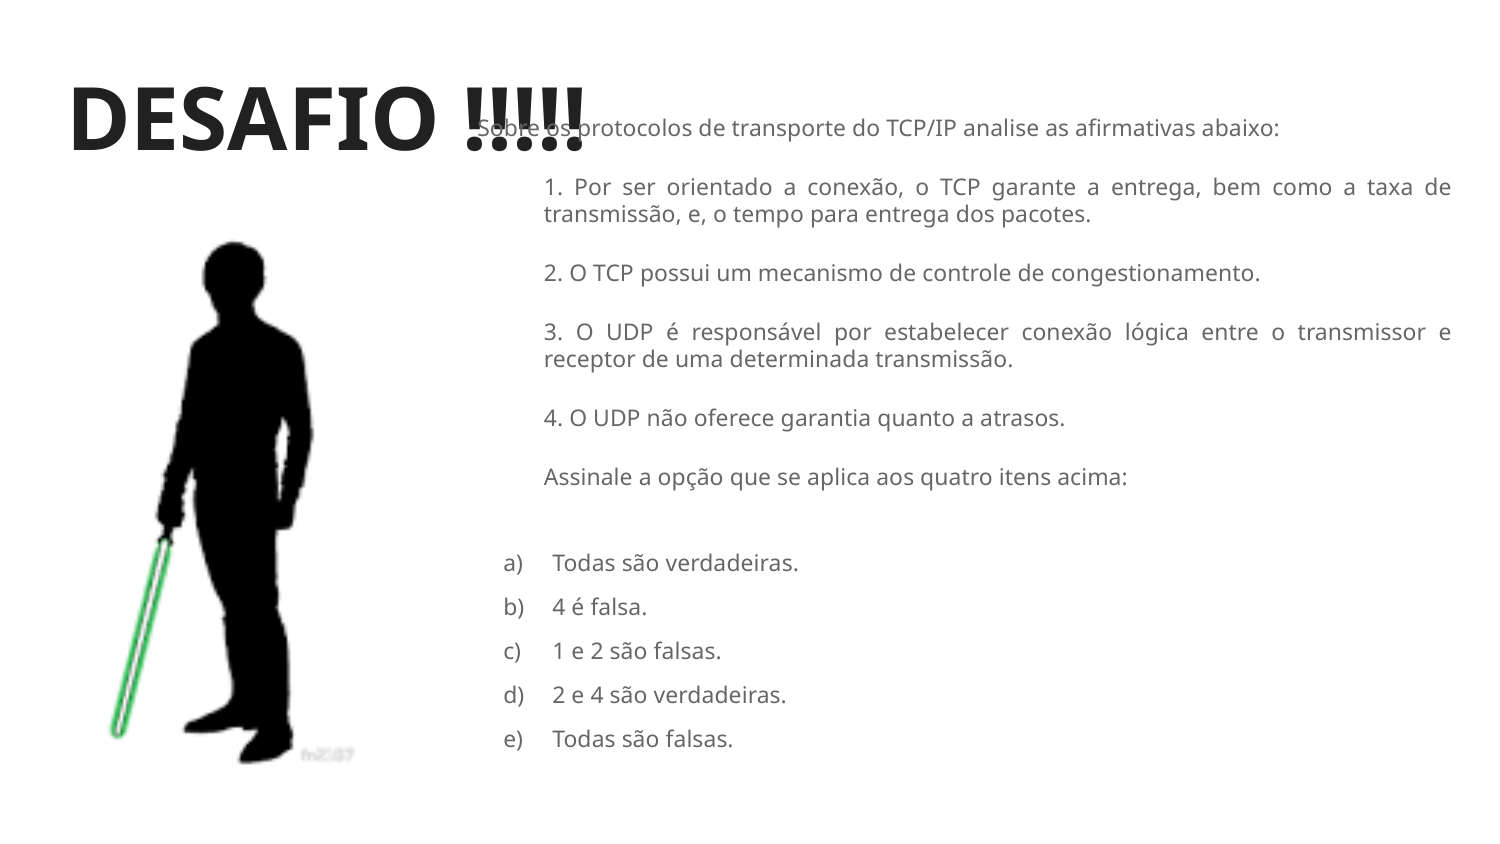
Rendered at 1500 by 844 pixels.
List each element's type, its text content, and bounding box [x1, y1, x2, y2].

list Sobre os protocolos de transporte do TCP/IP analise as afirmativas abaixo: 1. Por ser orientado a conexão, o TCP garante a entrega, bem como a taxa de transmissão, e, o tempo para entrega dos pacotes. 2. O TCP possui um mecanismo de controle de congestionamento. 3. O UDP é responsável por estabelecer conexão lógica entre o transmissor e receptor de uma determinada transmissão. 4. O UDP não oferece garantia quanto a atrasos. Assinale a opção que se aplica aos quatro itens acima: Todas são verdadeiras. 4 é falsa. 1 e 2 são falsas. 2 e 4 são verdadeiras. Todas são falsas. [462, 98, 1468, 807]
title DESAFIO !!!!! [51, 48, 1449, 180]
picture [86, 211, 370, 780]
